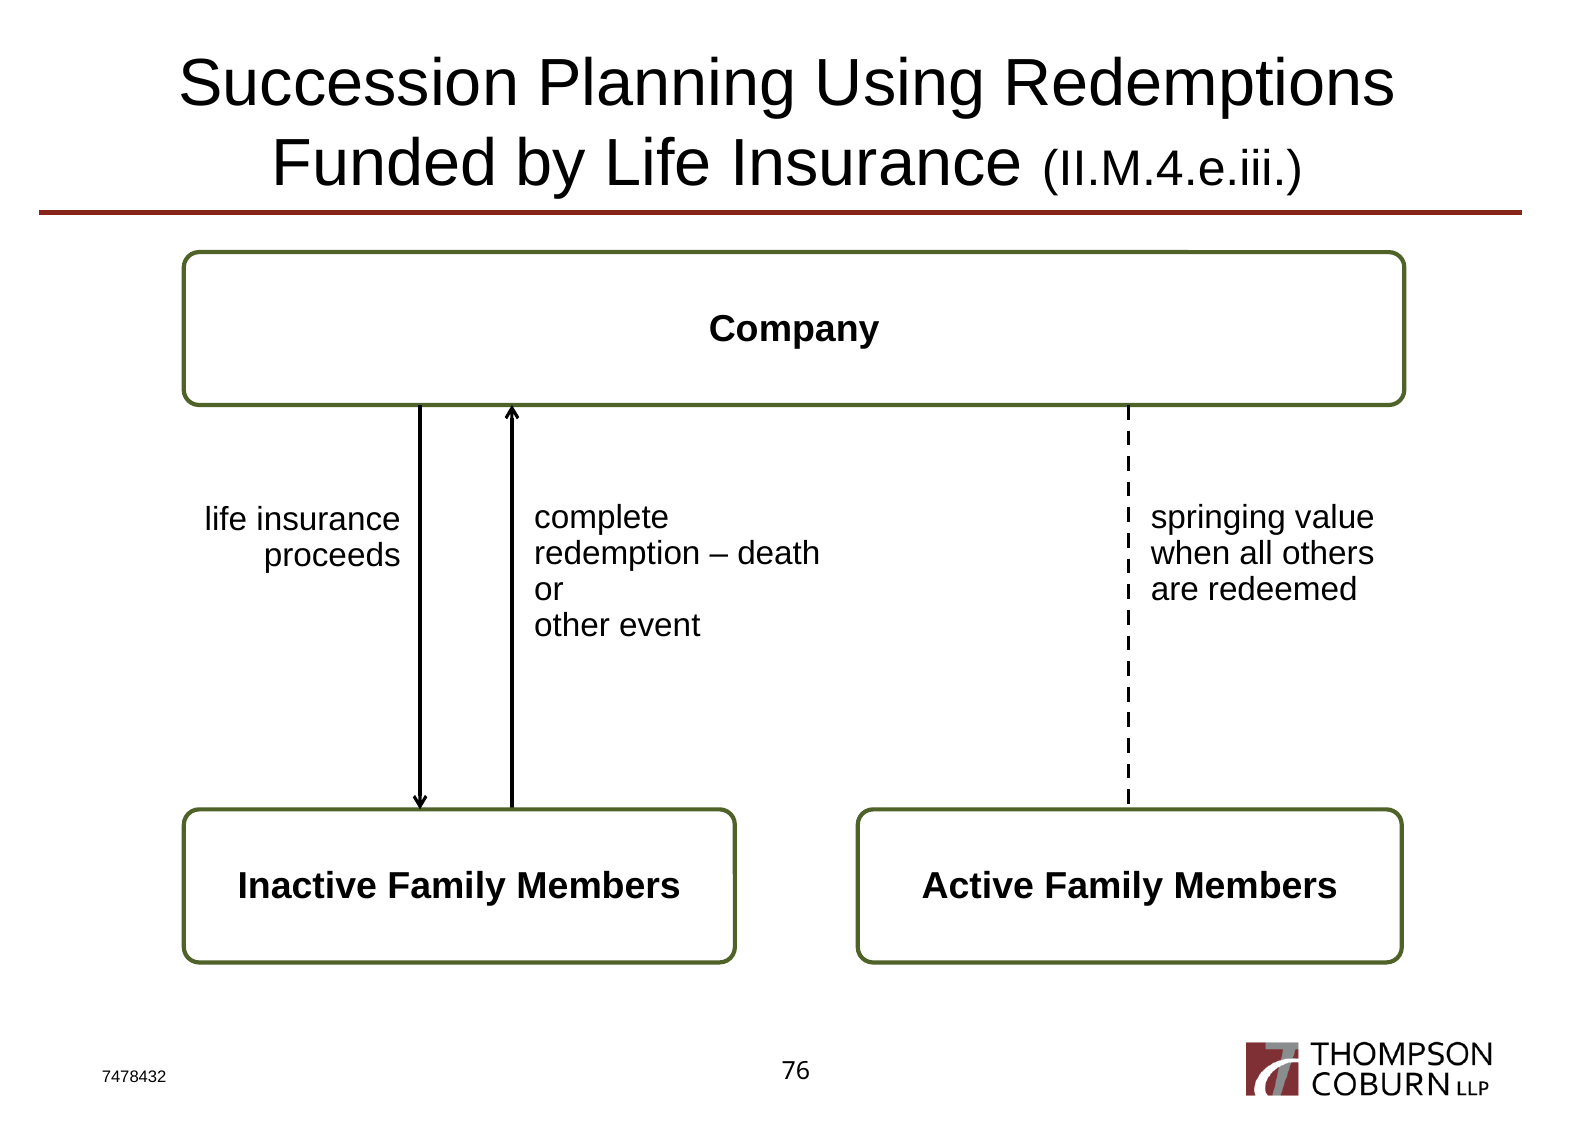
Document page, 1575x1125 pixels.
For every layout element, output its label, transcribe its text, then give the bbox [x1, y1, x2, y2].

text_box complete redemption – death or other event [517, 483, 856, 740]
text_box Active Family Members [855, 807, 1404, 965]
text_box life insurance proceeds [99, 488, 415, 636]
picture [1246, 1041, 1492, 1096]
text_box Inactive Family Members [181, 807, 737, 965]
text_box springing value when all others are redeemed [1134, 483, 1473, 740]
title Succession Planning Using Redemptions Funded by Life Insurance (II.M.4.e.iii.) [78, 24, 1497, 213]
text_box Company [181, 249, 1407, 408]
